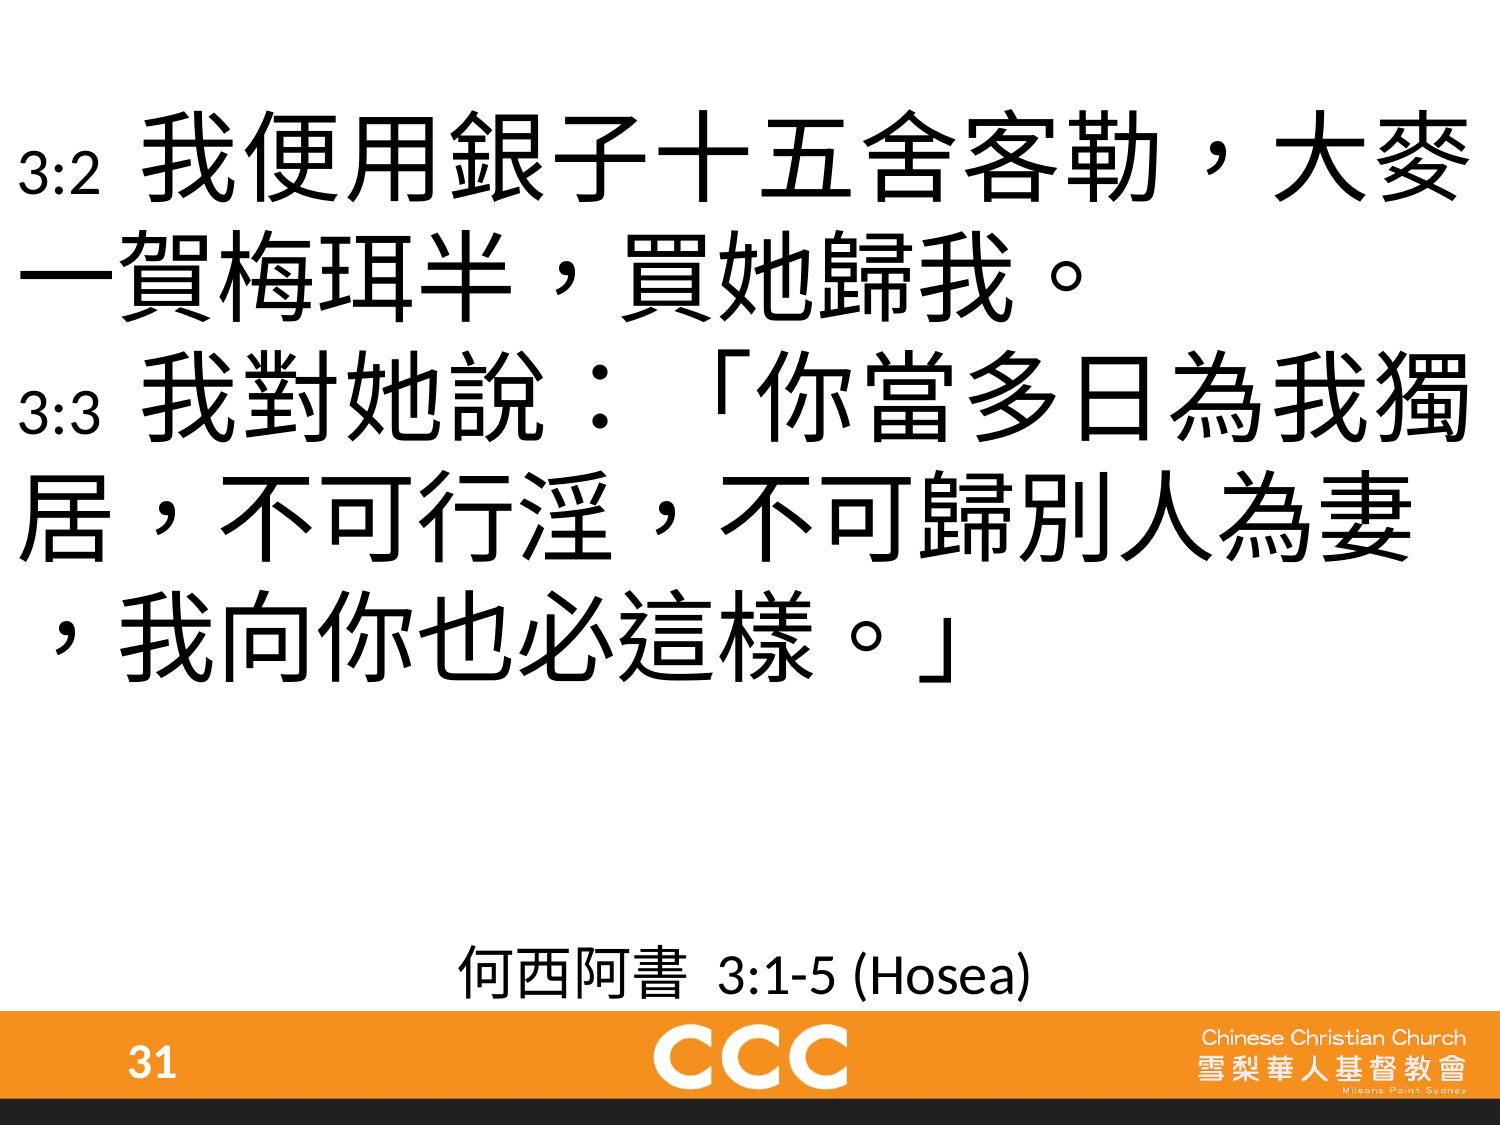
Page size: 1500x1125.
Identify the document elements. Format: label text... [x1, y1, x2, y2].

slide_number 31 [112, 1020, 215, 1094]
text_box 3:2 我便用銀子十五舍客勒，大麥一賀梅珥半，買她歸我。 3:3 我對她說：「你當多日為我獨居，不可行淫，不可歸別人為妻 ，我向你也必這樣。」 [2, 7, 1489, 752]
text_box 何西阿書 3:1-5 (Hosea) [2, 928, 1489, 1014]
picture [0, 1011, 1500, 1125]
